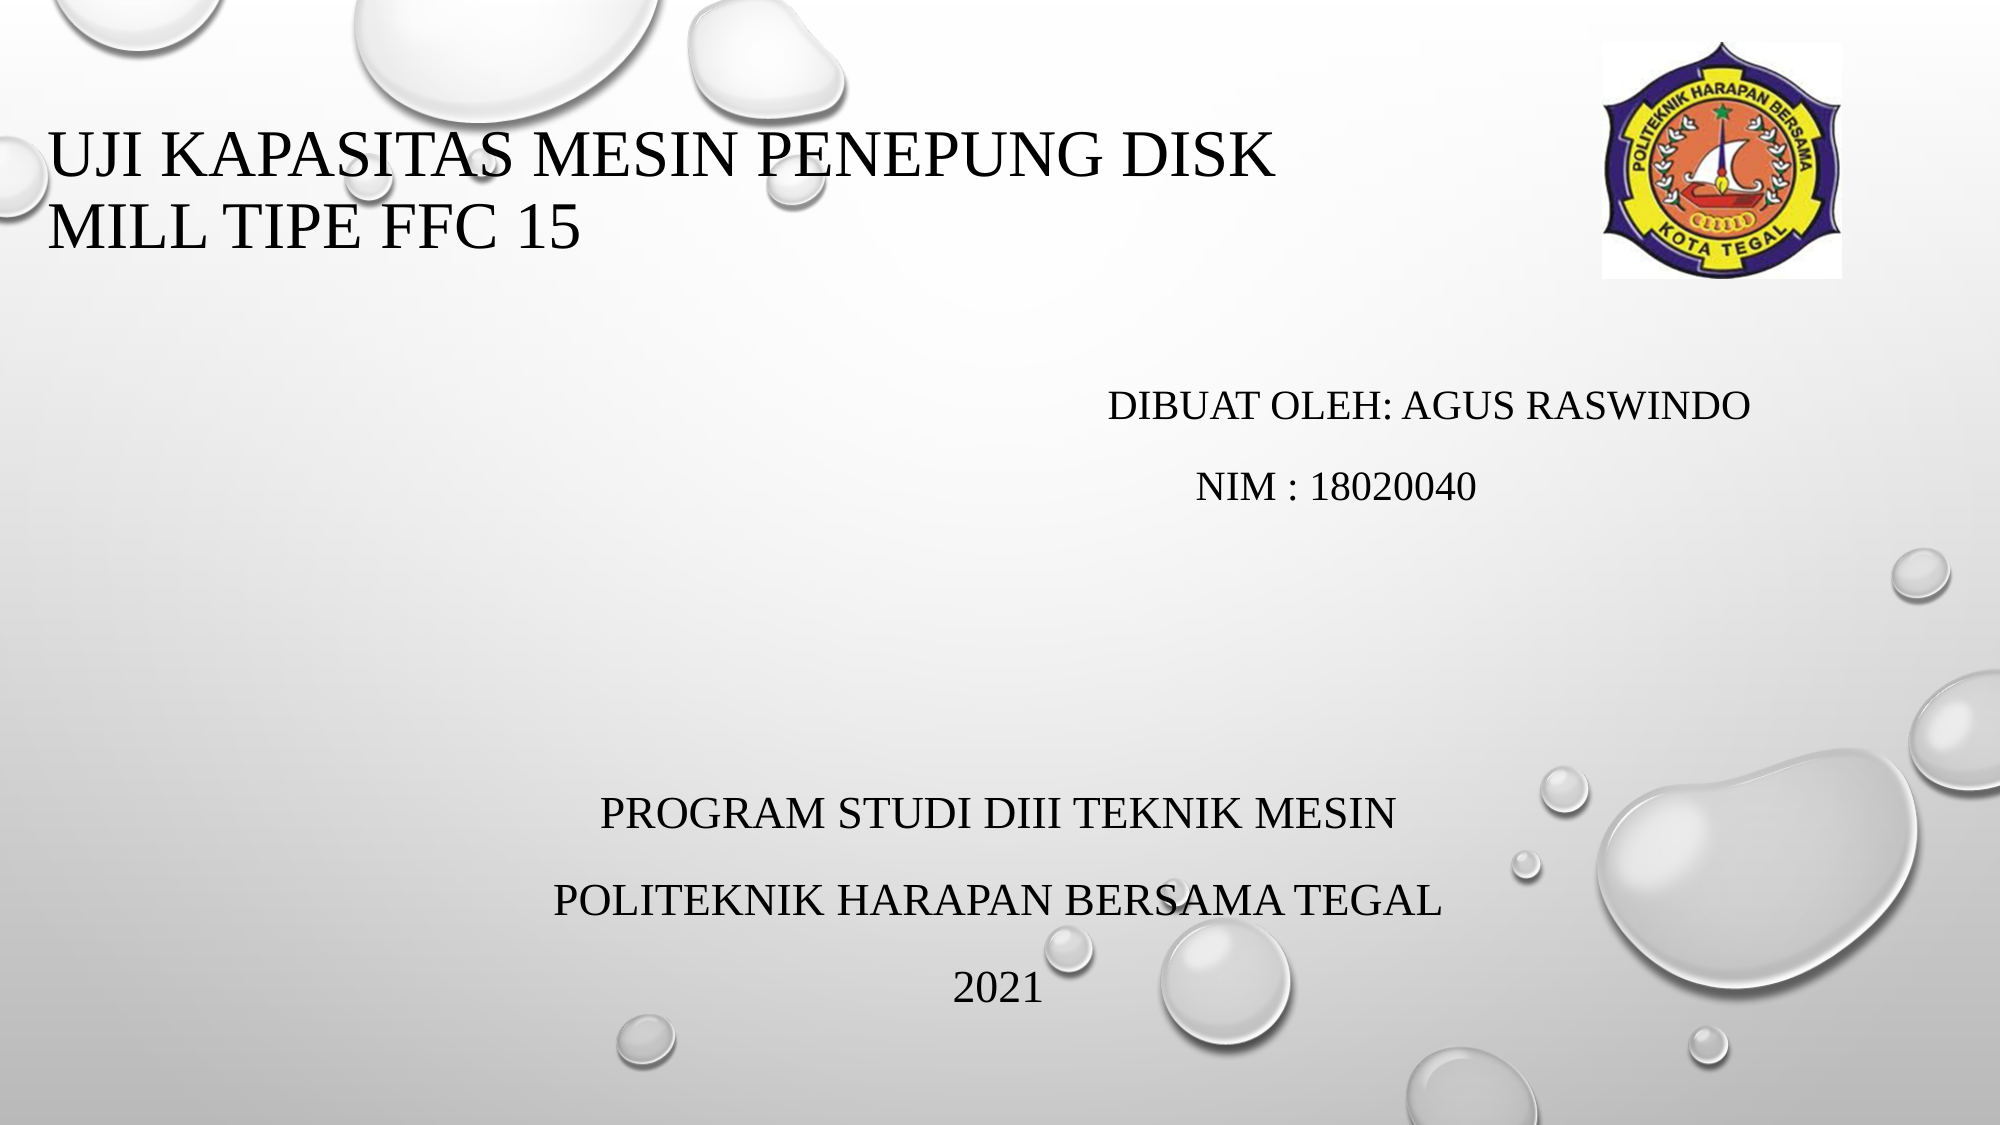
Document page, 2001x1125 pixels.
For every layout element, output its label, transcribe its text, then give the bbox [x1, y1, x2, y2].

picture [0, 0, 2000, 1125]
title UJI KAPASITAS MESIN PENEPUNG DISK MILL TIPE FFC 15 [32, 0, 1406, 330]
subtitle DIBUAT OLEH: Agus raswindo Nim : 18020040 PROGRAM STUDI DIII TEKNIK MESIN POLITEKNIK HARAPAN BERSAMA TEGAL 2021 [32, 360, 1965, 1100]
